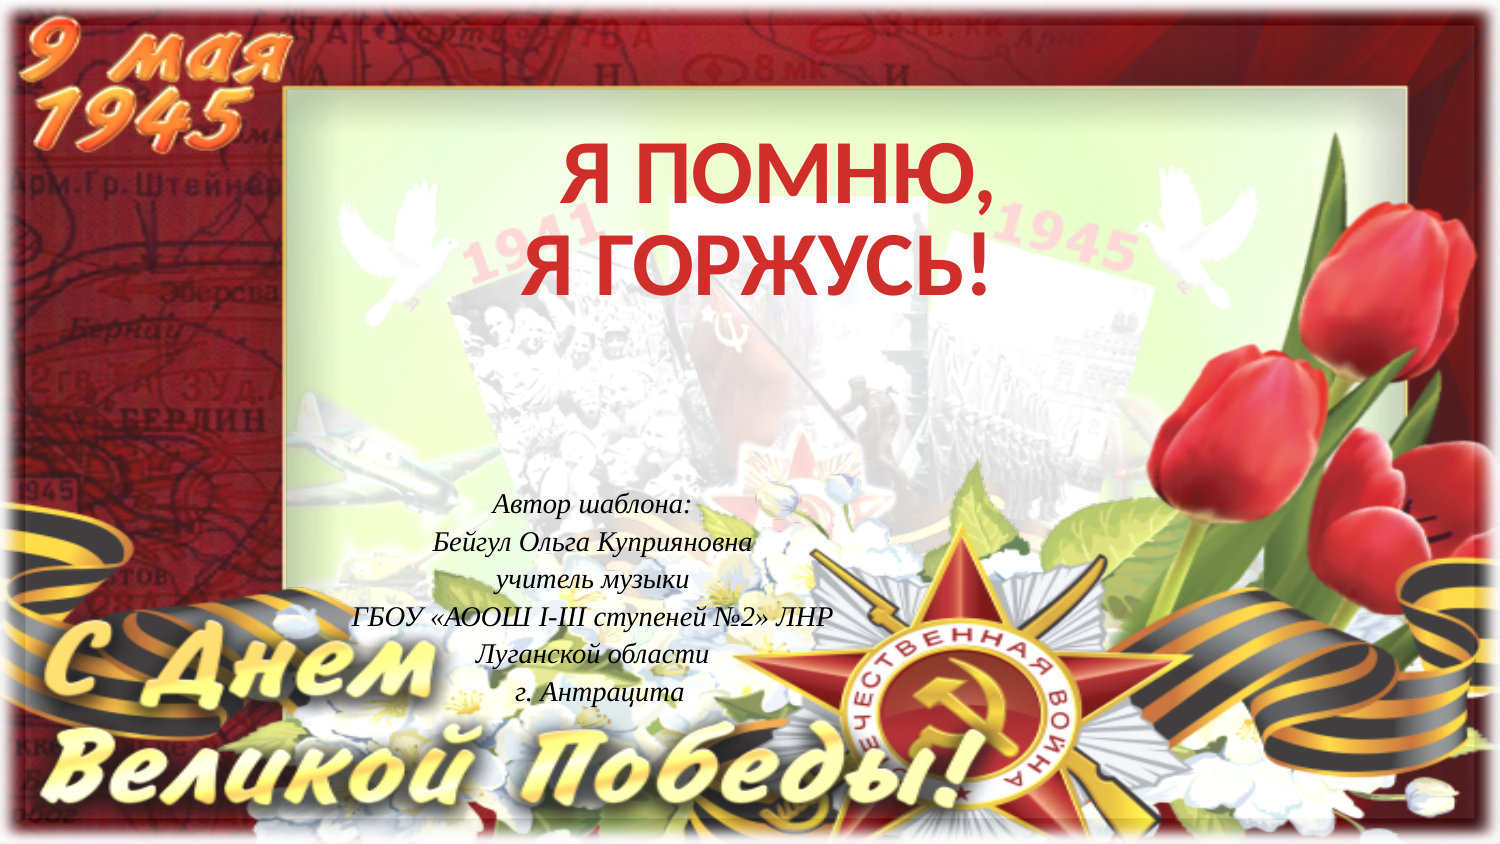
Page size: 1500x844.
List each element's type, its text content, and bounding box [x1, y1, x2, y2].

picture [0, 0, 1500, 844]
subtitle Автор шаблона: Бейгул Ольга Куприяновна учитель музыки ГБОУ «АООШ І-ІІІ ступеней №2» ЛНР Луганской области г. Антрацита [289, 480, 904, 716]
title Я ПОМНЮ, Я ГОРЖУСЬ! [301, 91, 1258, 363]
